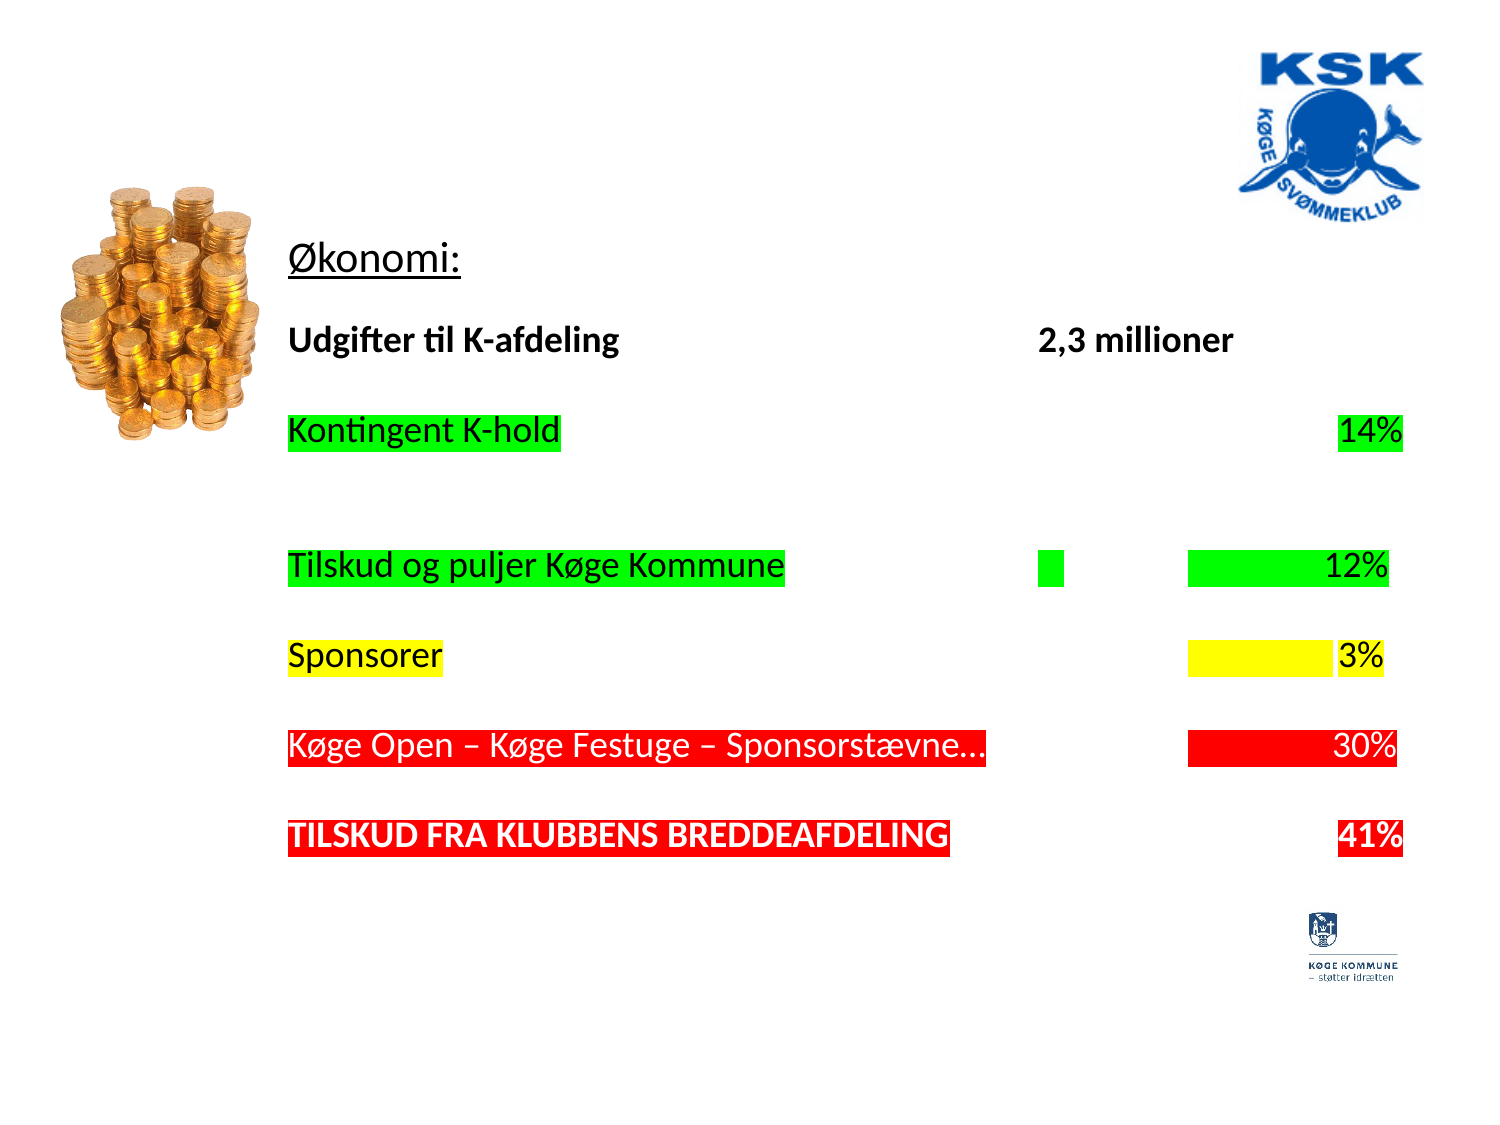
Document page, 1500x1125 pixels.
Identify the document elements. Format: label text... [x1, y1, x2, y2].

picture [1300, 904, 1404, 989]
picture [59, 185, 261, 441]
picture [1234, 45, 1424, 221]
text_box Økonomi: Udgifter til K-afdeling 2,3 millioner Kontingent K-hold 14% Tilskud og puljer Køge Kommune 12% Sponsorer 3% Køge Open – Køge Festuge – Sponsorstævne… 30% TILSKUD FRA KLUBBENS BREDDEAFDELING 41% [273, 221, 1462, 897]
